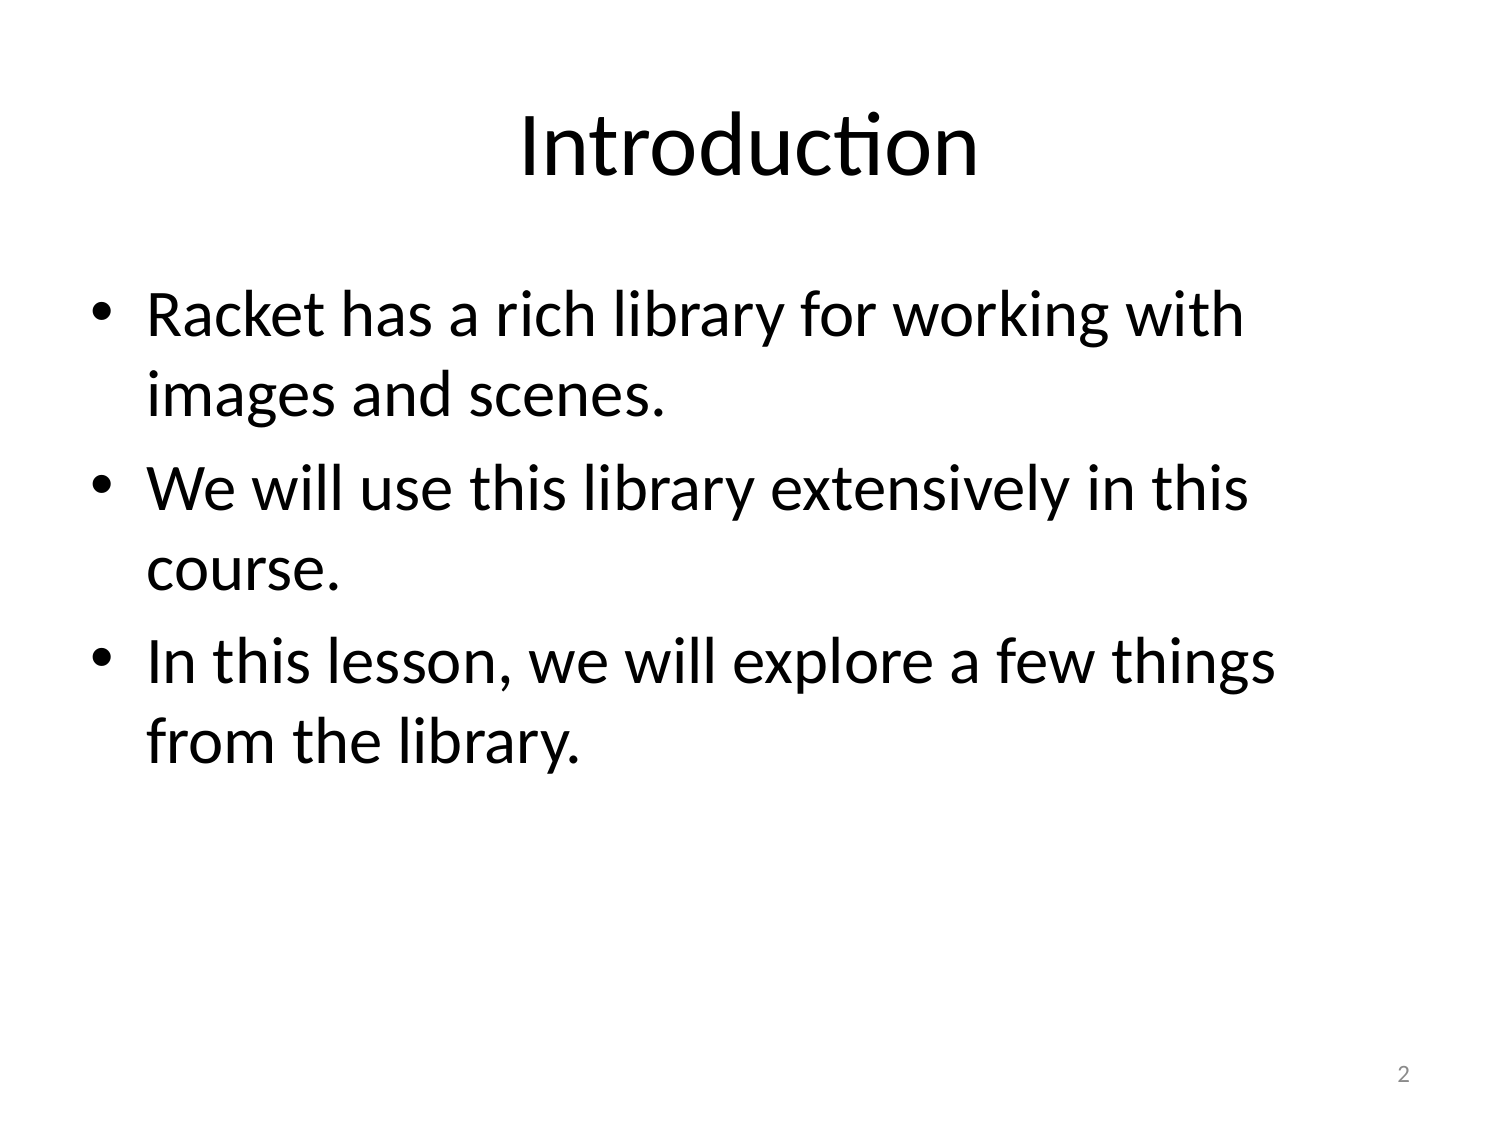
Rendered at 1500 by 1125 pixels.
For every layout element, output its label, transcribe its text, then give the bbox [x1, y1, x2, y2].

list Racket has a rich library for working with images and scenes. We will use this library extensively in this course. In this lesson, we will explore a few things from the library. [75, 262, 1425, 1005]
title Introduction [75, 45, 1425, 233]
slide_number 2 [1074, 1042, 1425, 1103]
